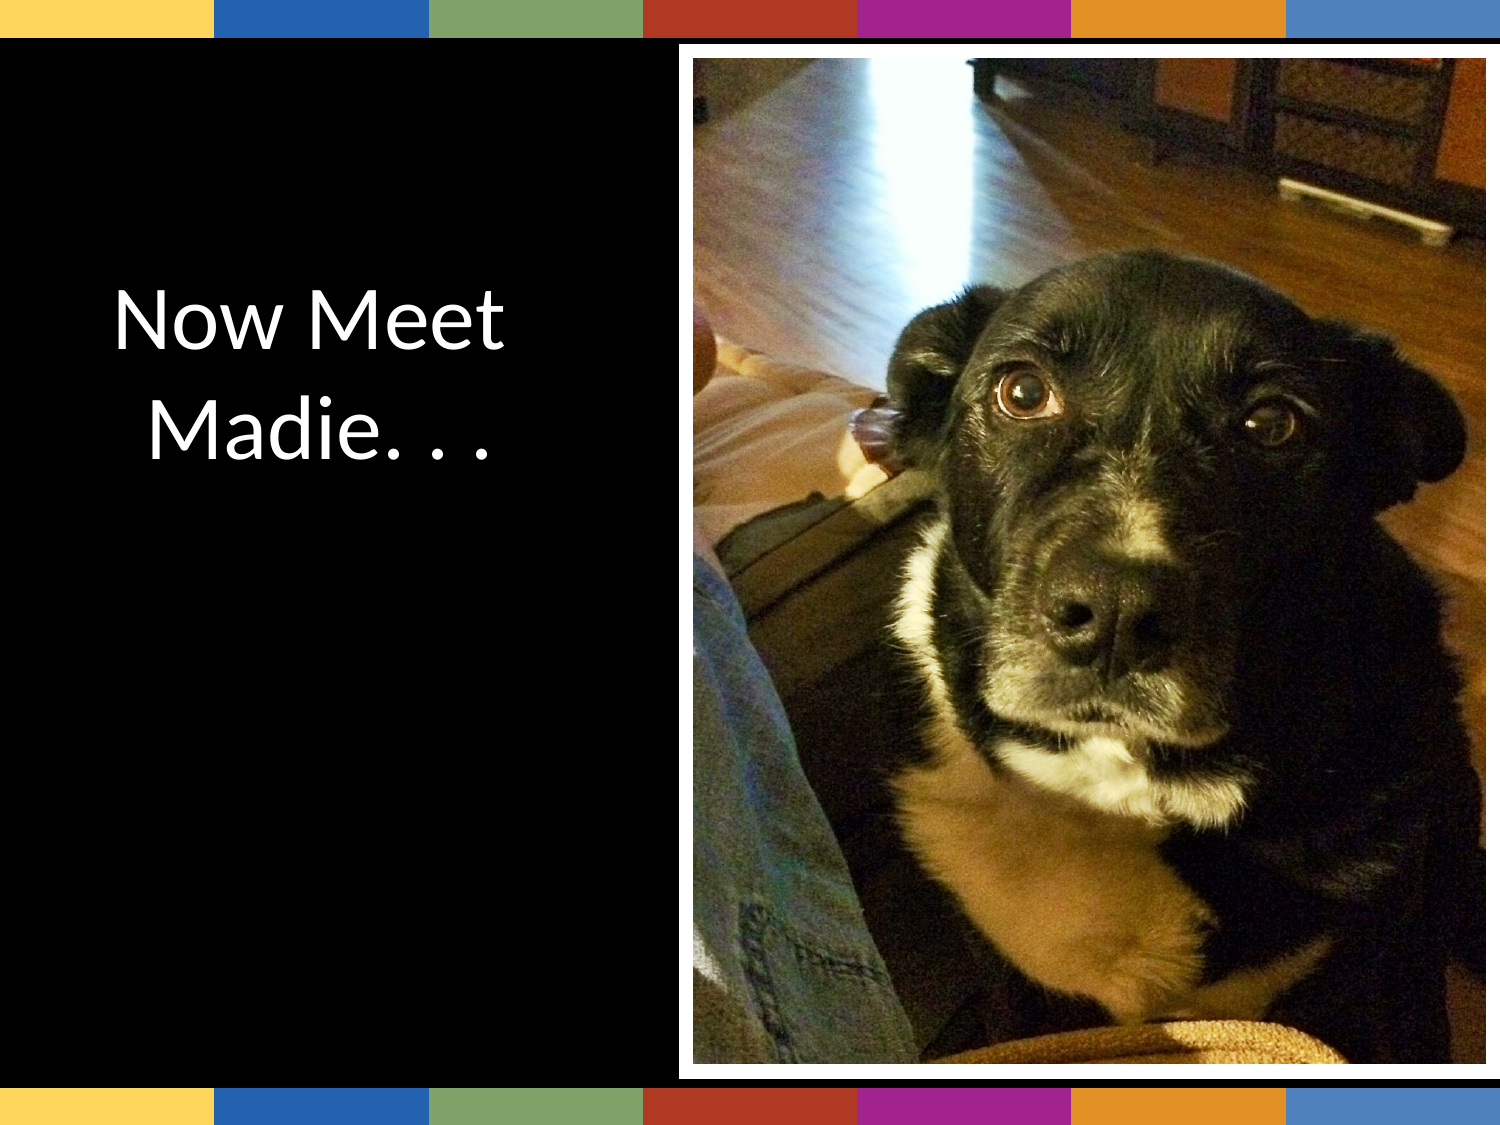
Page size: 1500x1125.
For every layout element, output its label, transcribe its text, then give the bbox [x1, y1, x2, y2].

table_header [857, 0, 1071, 38]
table_header [429, 1088, 643, 1125]
table_header [857, 1088, 1071, 1125]
table_header [214, 1088, 429, 1125]
table_header [643, 0, 857, 38]
picture [693, 58, 1487, 1065]
table_header [643, 1088, 857, 1125]
title Now Meet Madie. . . [0, 274, 661, 462]
table_header [429, 0, 643, 38]
table_header [1071, 1088, 1286, 1125]
table_header [214, 0, 429, 38]
table_header [0, 1088, 214, 1125]
table_header [1286, 1088, 1500, 1125]
table_header [1071, 0, 1286, 38]
table_header [0, 0, 214, 38]
table_header [1286, 0, 1500, 38]
